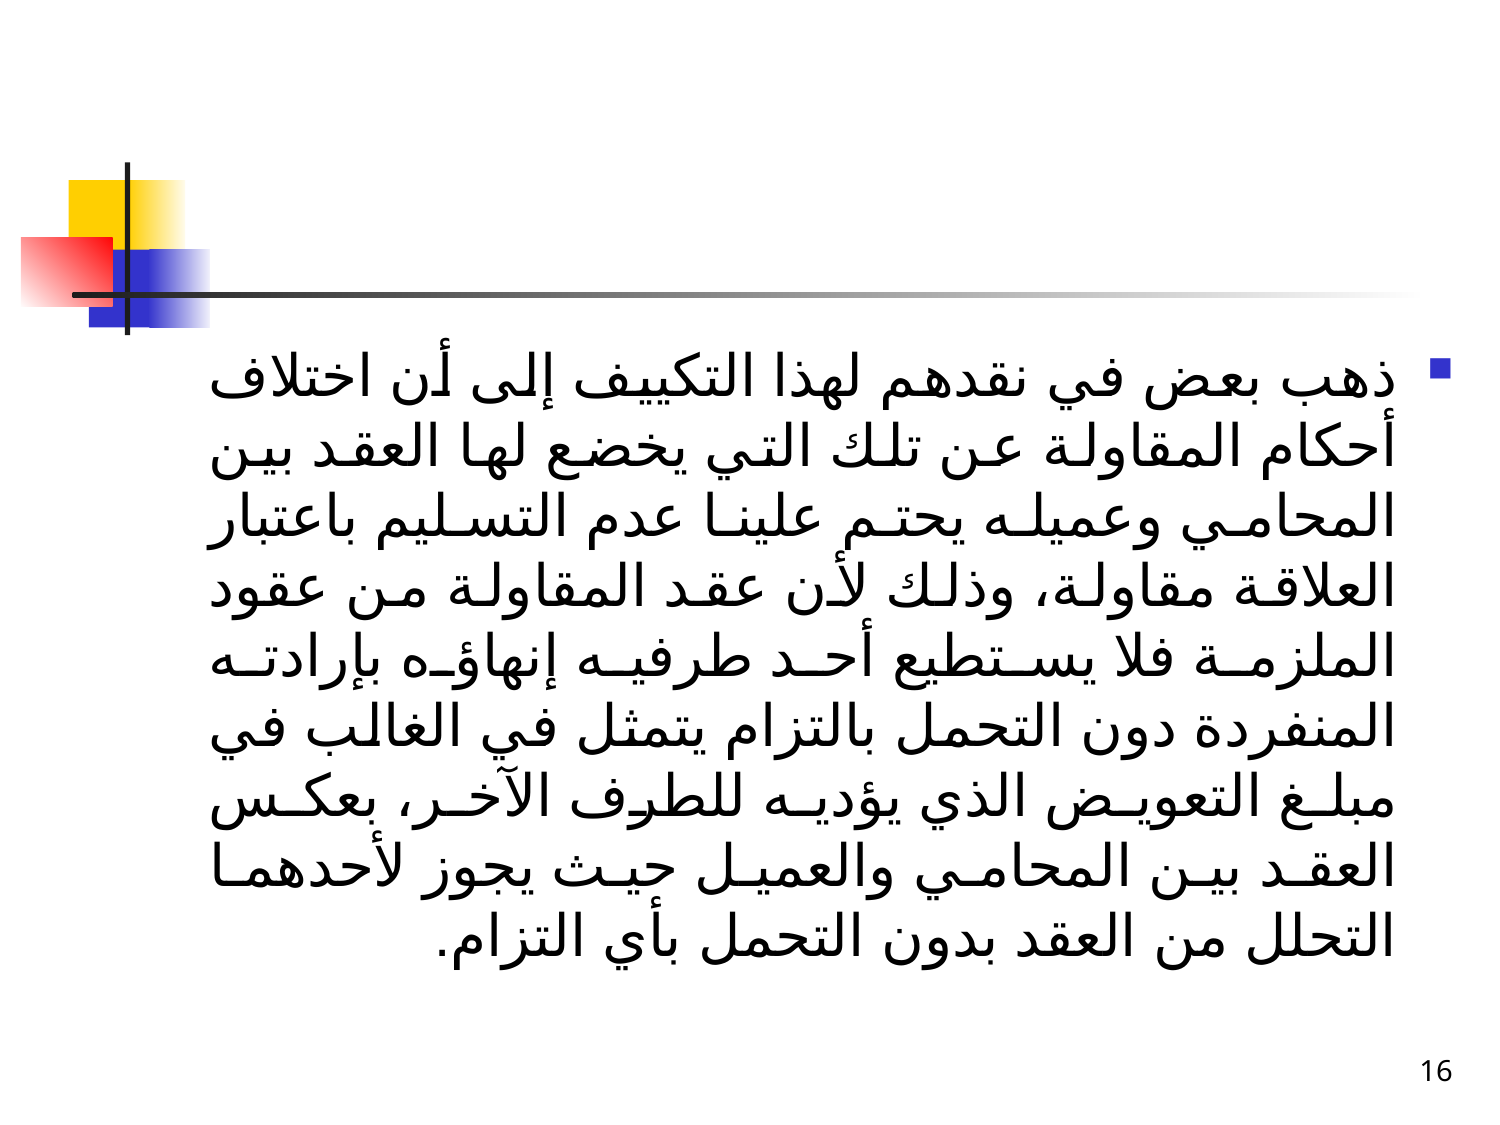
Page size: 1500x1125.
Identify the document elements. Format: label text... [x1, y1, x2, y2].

list ذهب بعض في نقدهم لهذا التكييف إلى أن اختلاف أحكام المقاولة عن تلك التي يخضع لها العقد بين المحامي وعميله يحتم علينا عدم التسليم باعتبار العلاقة مقاولة، وذلك لأن عقد المقاولة من عقود الملزمة فلا يستطيع أحد طرفيه إنهاؤه بإرادته المنفردة دون التحمل بالتزام يتمثل في الغالب في مبلغ التعويض الذي يؤديه للطرف الآخر، بعكس العقد بين المحامي والعميل حيث يجوز لأحدهما التحلل من العقد بدون التحمل بأي التزام. [193, 331, 1469, 1006]
slide_number 16 [1155, 1024, 1468, 1100]
